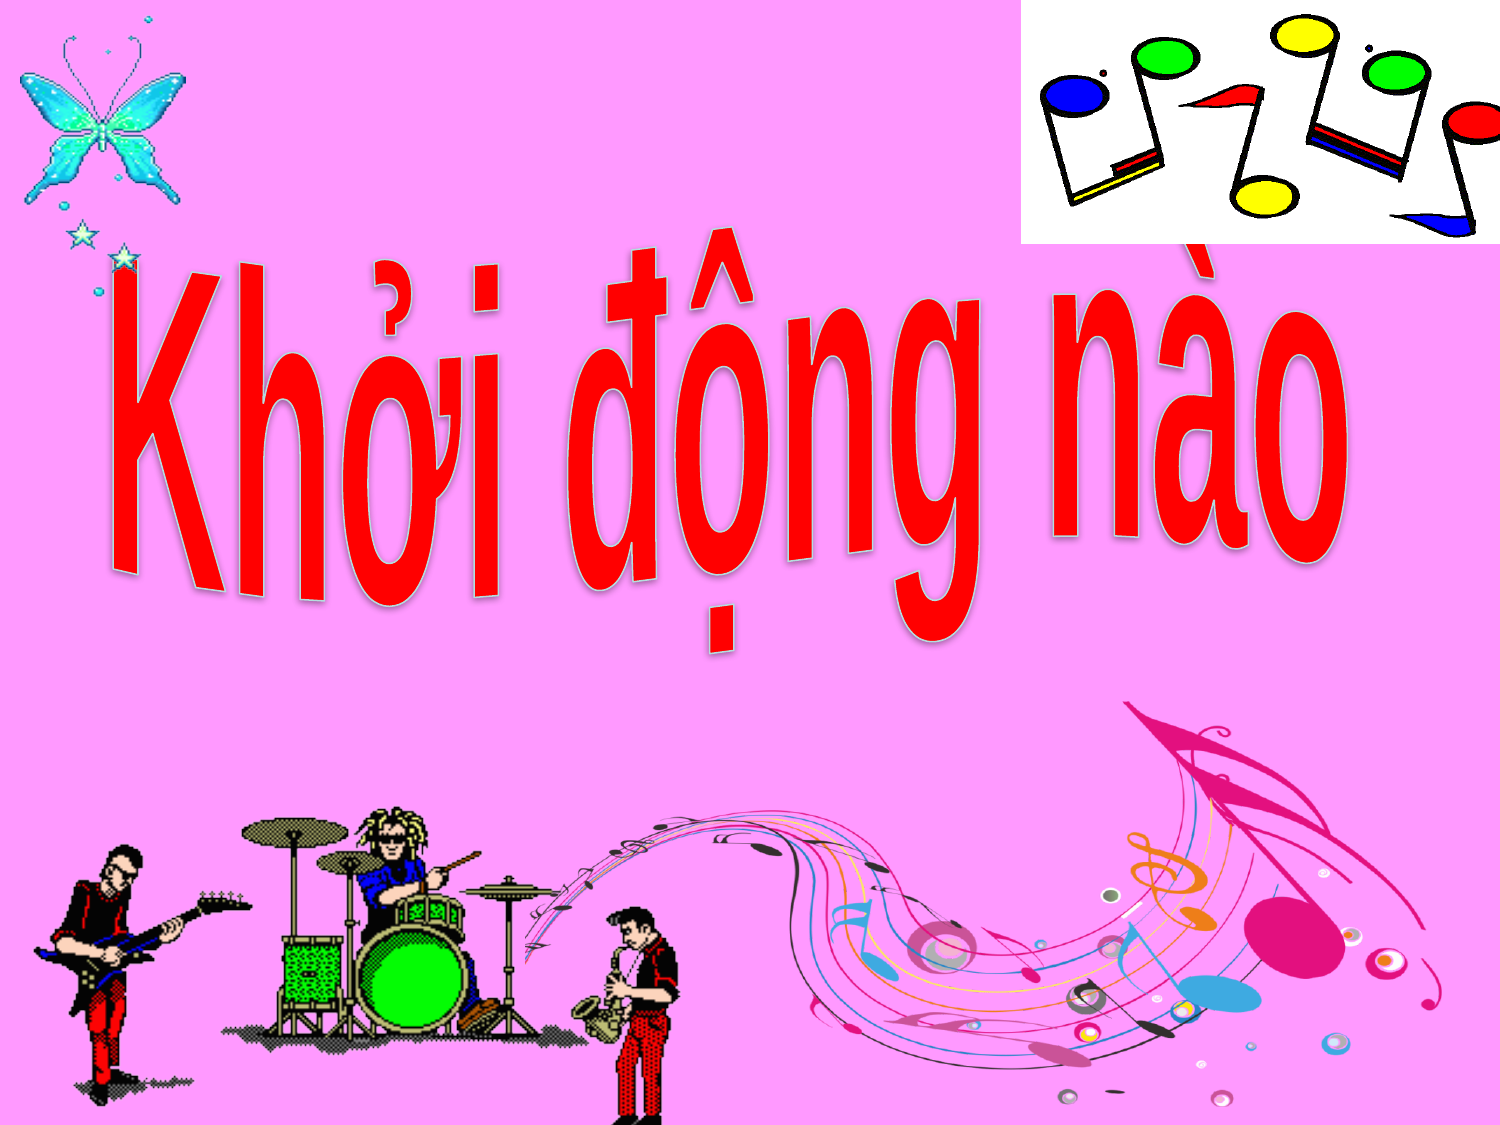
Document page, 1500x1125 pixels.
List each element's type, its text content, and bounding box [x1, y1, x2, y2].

text_box Khởi động nào [373, 258, 413, 337]
text_box Khởi động nào [473, 352, 500, 599]
text_box Khởi động nào [112, 271, 227, 593]
text_box Khởi động nào [786, 306, 874, 563]
picture [19, 701, 1442, 1125]
text_box Khởi động nào [1052, 288, 1140, 538]
text_box Khởi động nào [1254, 310, 1349, 565]
text_box Khởi động nào [1153, 293, 1250, 550]
text_box Khởi động nào [674, 322, 770, 576]
text_box Khởi động nào [708, 603, 735, 655]
text_box Khởi động nào [566, 246, 668, 592]
text_box Khởi động nào [473, 262, 500, 313]
picture [1021, 0, 1500, 244]
picture [19, 0, 186, 308]
text_box Khởi động nào [238, 260, 326, 602]
text_box Khởi động nào [1187, 252, 1216, 280]
text_box Khởi động nào [889, 297, 981, 643]
text_box Khởi động nào [689, 226, 755, 311]
text_box Khởi động nào [341, 354, 463, 608]
